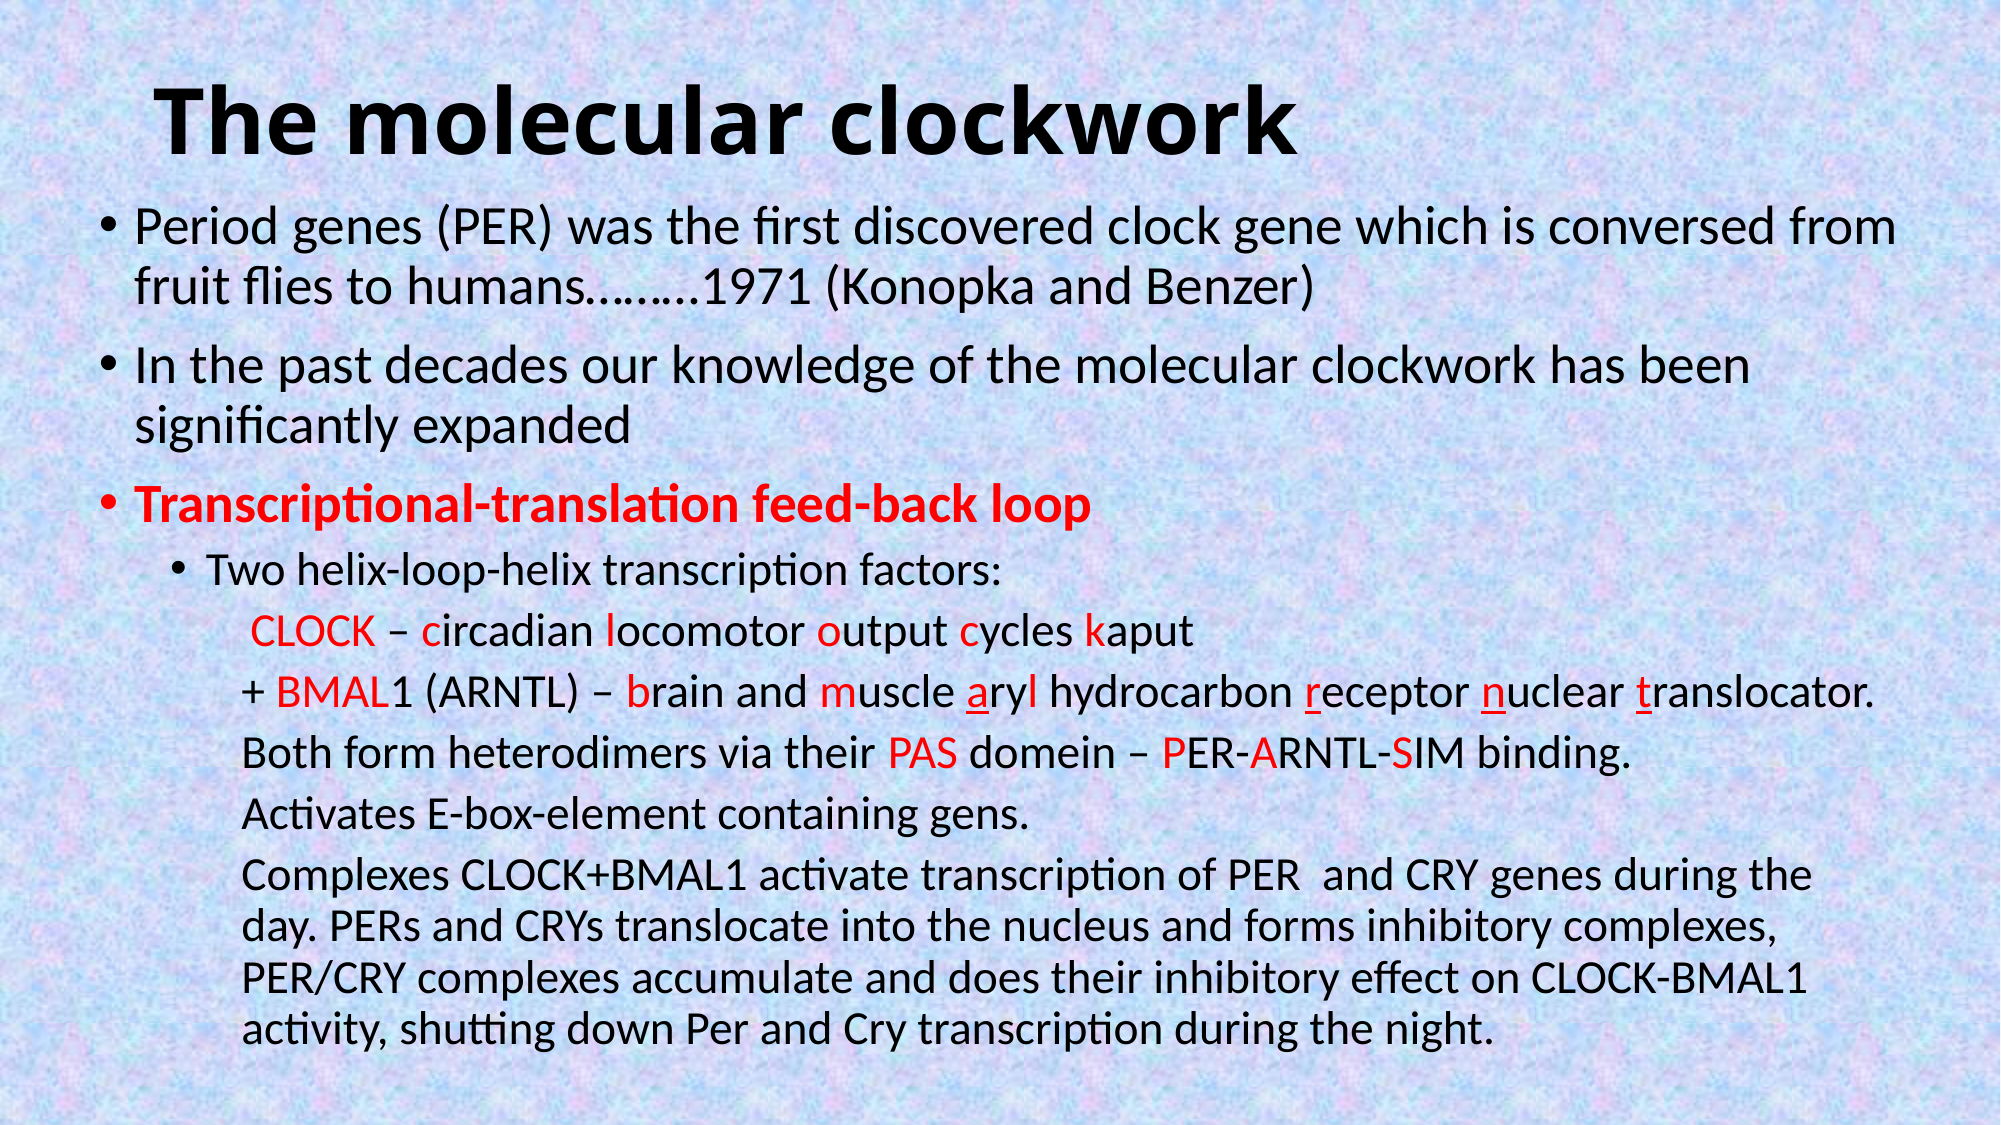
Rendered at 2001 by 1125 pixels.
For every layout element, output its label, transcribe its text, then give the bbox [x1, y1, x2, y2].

picture [0, 0, 2001, 1125]
title The molecular clockwork [137, 59, 1863, 189]
list Period genes (PER) was the first discovered clock gene which is conversed from fruit flies to humans………1971 (Konopka and Benzer) In the past decades our knowledge of the molecular clockwork has been significantly expanded Transcriptional-translation feed-back loop Two helix-loop-helix transcription factors: CLOCK – circadian locomotor output cycles kaput + BMAL1 (ARNTL) – brain and muscle aryl hydrocarbon receptor nuclear translocator. Both form heterodimers via their PAS domein – PER-ARNTL-SIM binding. Activates E-box-element containing gens. Complexes CLOCK+BMAL1 activate transcription of PER and CRY genes during the day. PERs and CRYs translocate into the nucleus and forms inhibitory complexes, PER/CRY complexes accumulate and does their inhibitory effect on CLOCK-BMAL1 activity, shutting down Per and Cry transcription during the night. [83, 189, 1917, 1107]
